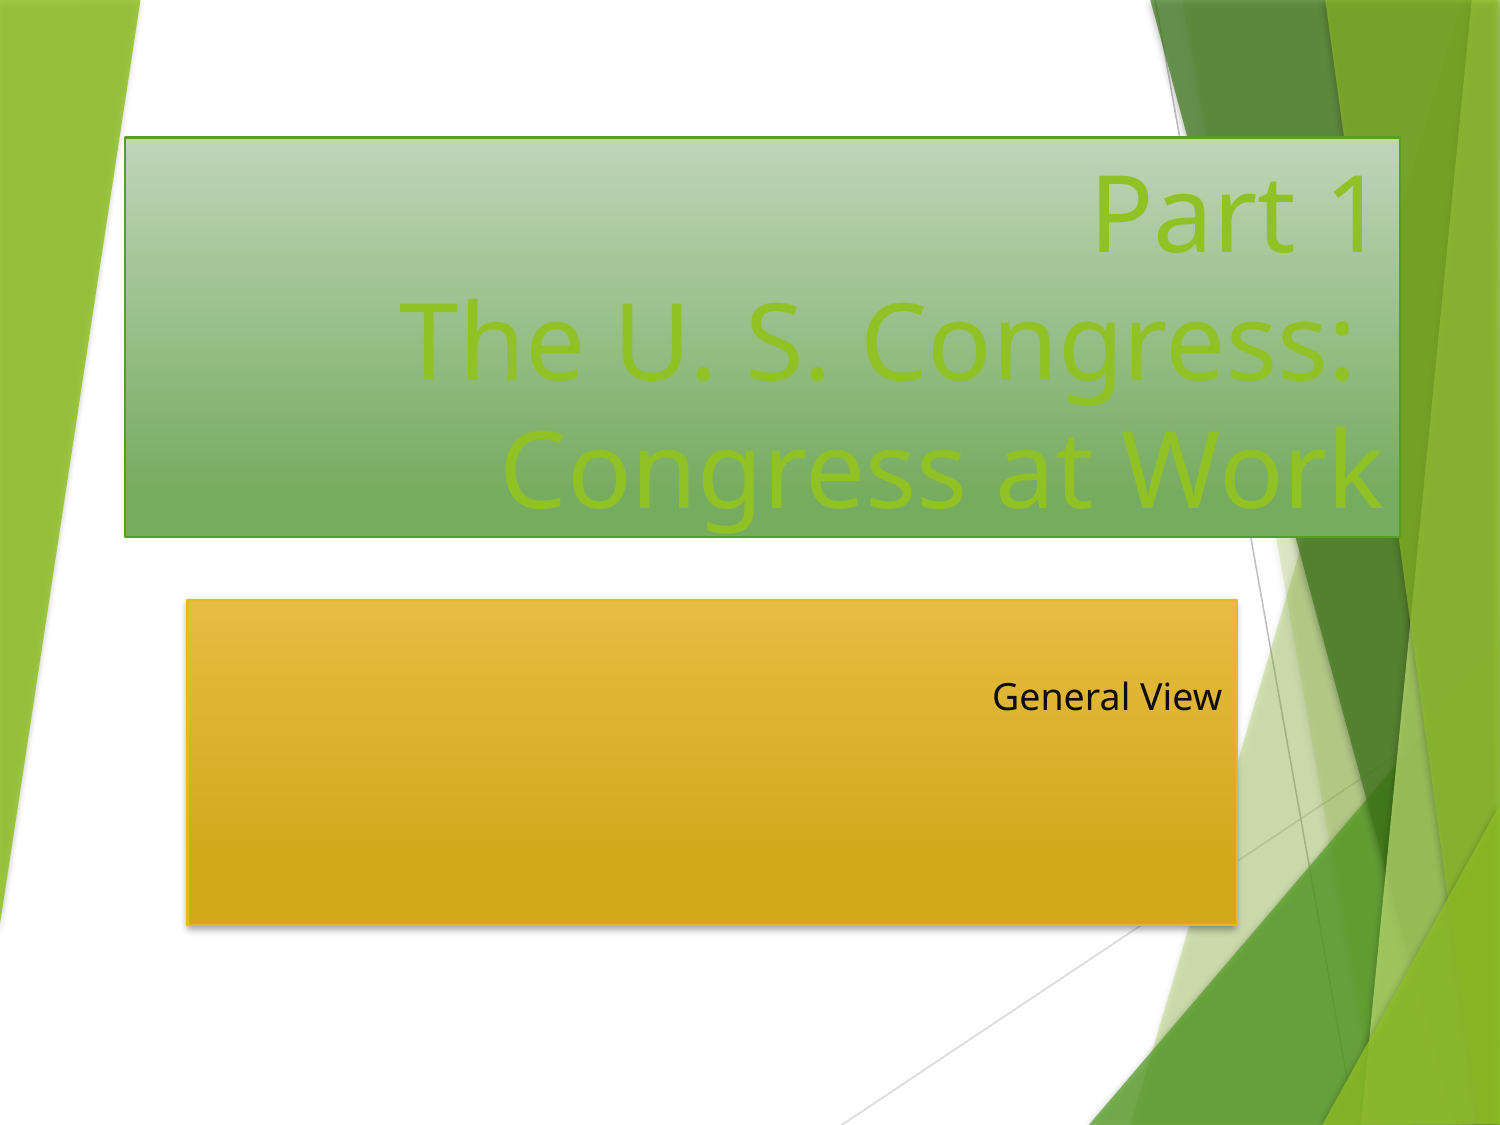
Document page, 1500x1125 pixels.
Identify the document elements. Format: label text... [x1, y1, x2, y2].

title Part 1 The U. S. Congress: Congress at Work [124, 136, 1401, 538]
subtitle General View [186, 599, 1238, 926]
